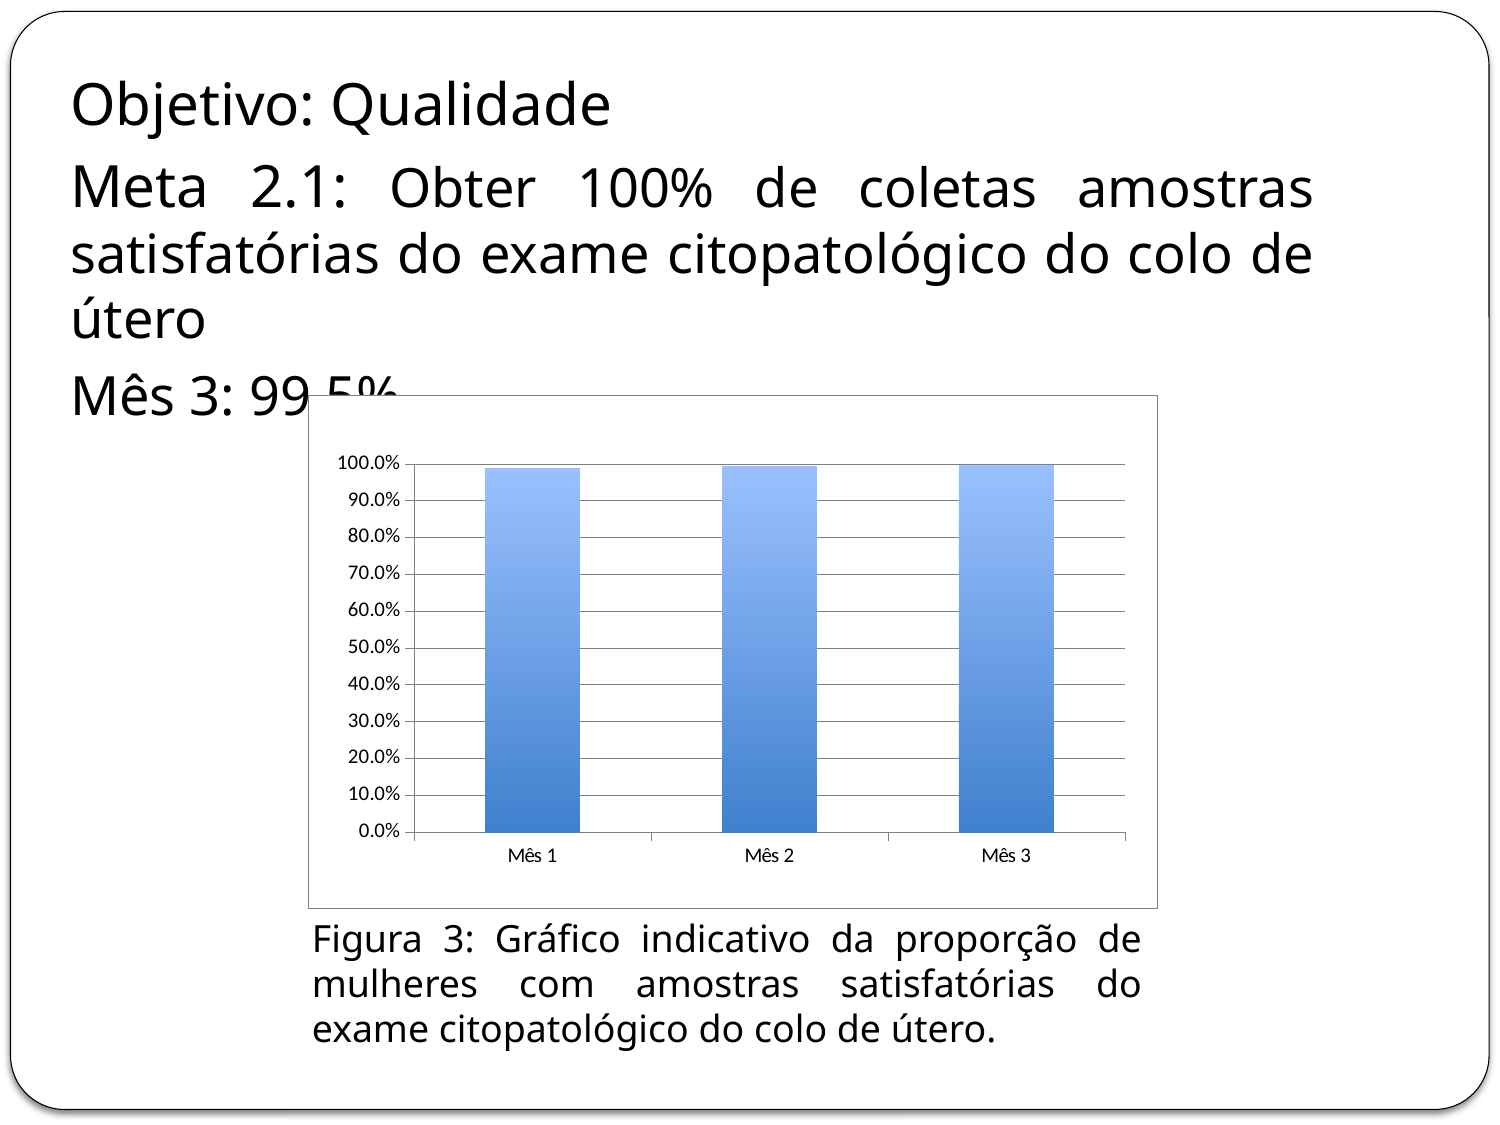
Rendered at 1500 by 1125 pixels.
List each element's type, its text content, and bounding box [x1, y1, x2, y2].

text_box Figura 3: Gráfico indicativo da proporção de mulheres com amostras satisfatórias do exame citopatológico do colo de útero. [297, 908, 1158, 1103]
list Objetivo: Qualidade Meta 2.1: Obter 100% de coletas amostras satisfatórias do exame citopatológico do colo de útero Mês 3: 99,5% [55, 60, 1331, 810]
chart [307, 394, 1158, 909]
